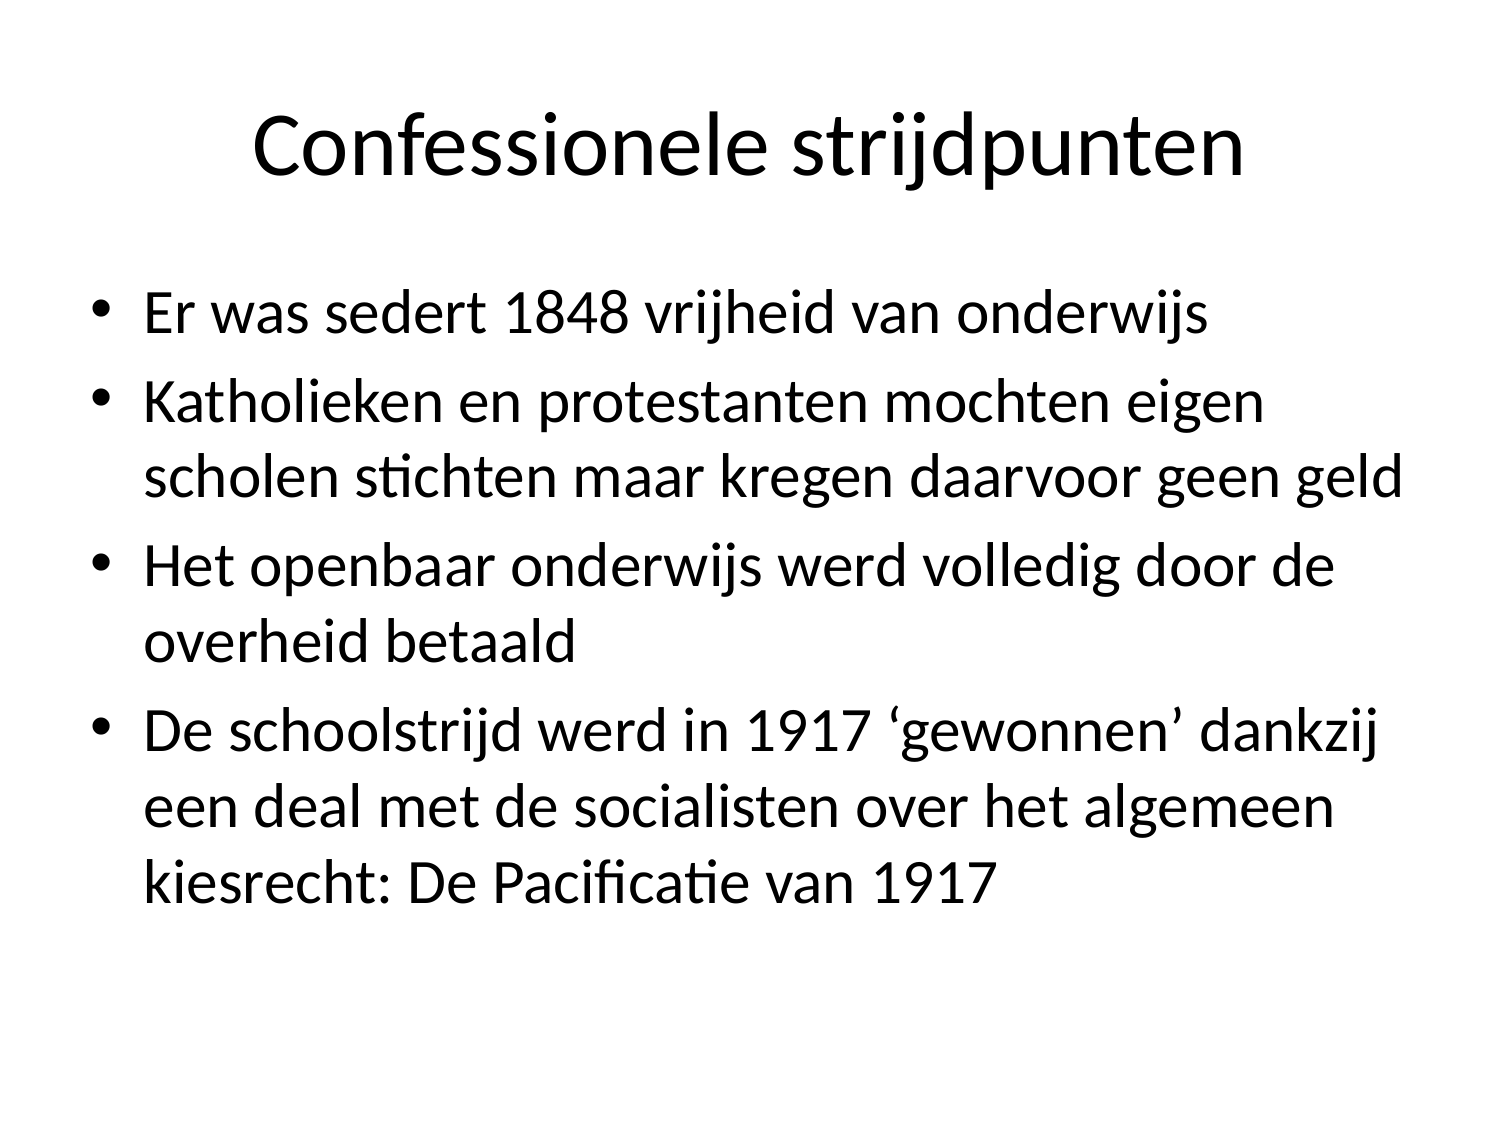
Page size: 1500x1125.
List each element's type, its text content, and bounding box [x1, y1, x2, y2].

title Confessionele strijdpunten [75, 45, 1425, 233]
list Er was sedert 1848 vrijheid van onderwijs Katholieken en protestanten mochten eigen scholen stichten maar kregen daarvoor geen geld Het openbaar onderwijs werd volledig door de overheid betaald De schoolstrijd werd in 1917 ‘gewonnen’ dankzij een deal met de socialisten over het algemeen kiesrecht: De Pacificatie van 1917 [75, 262, 1425, 1005]
